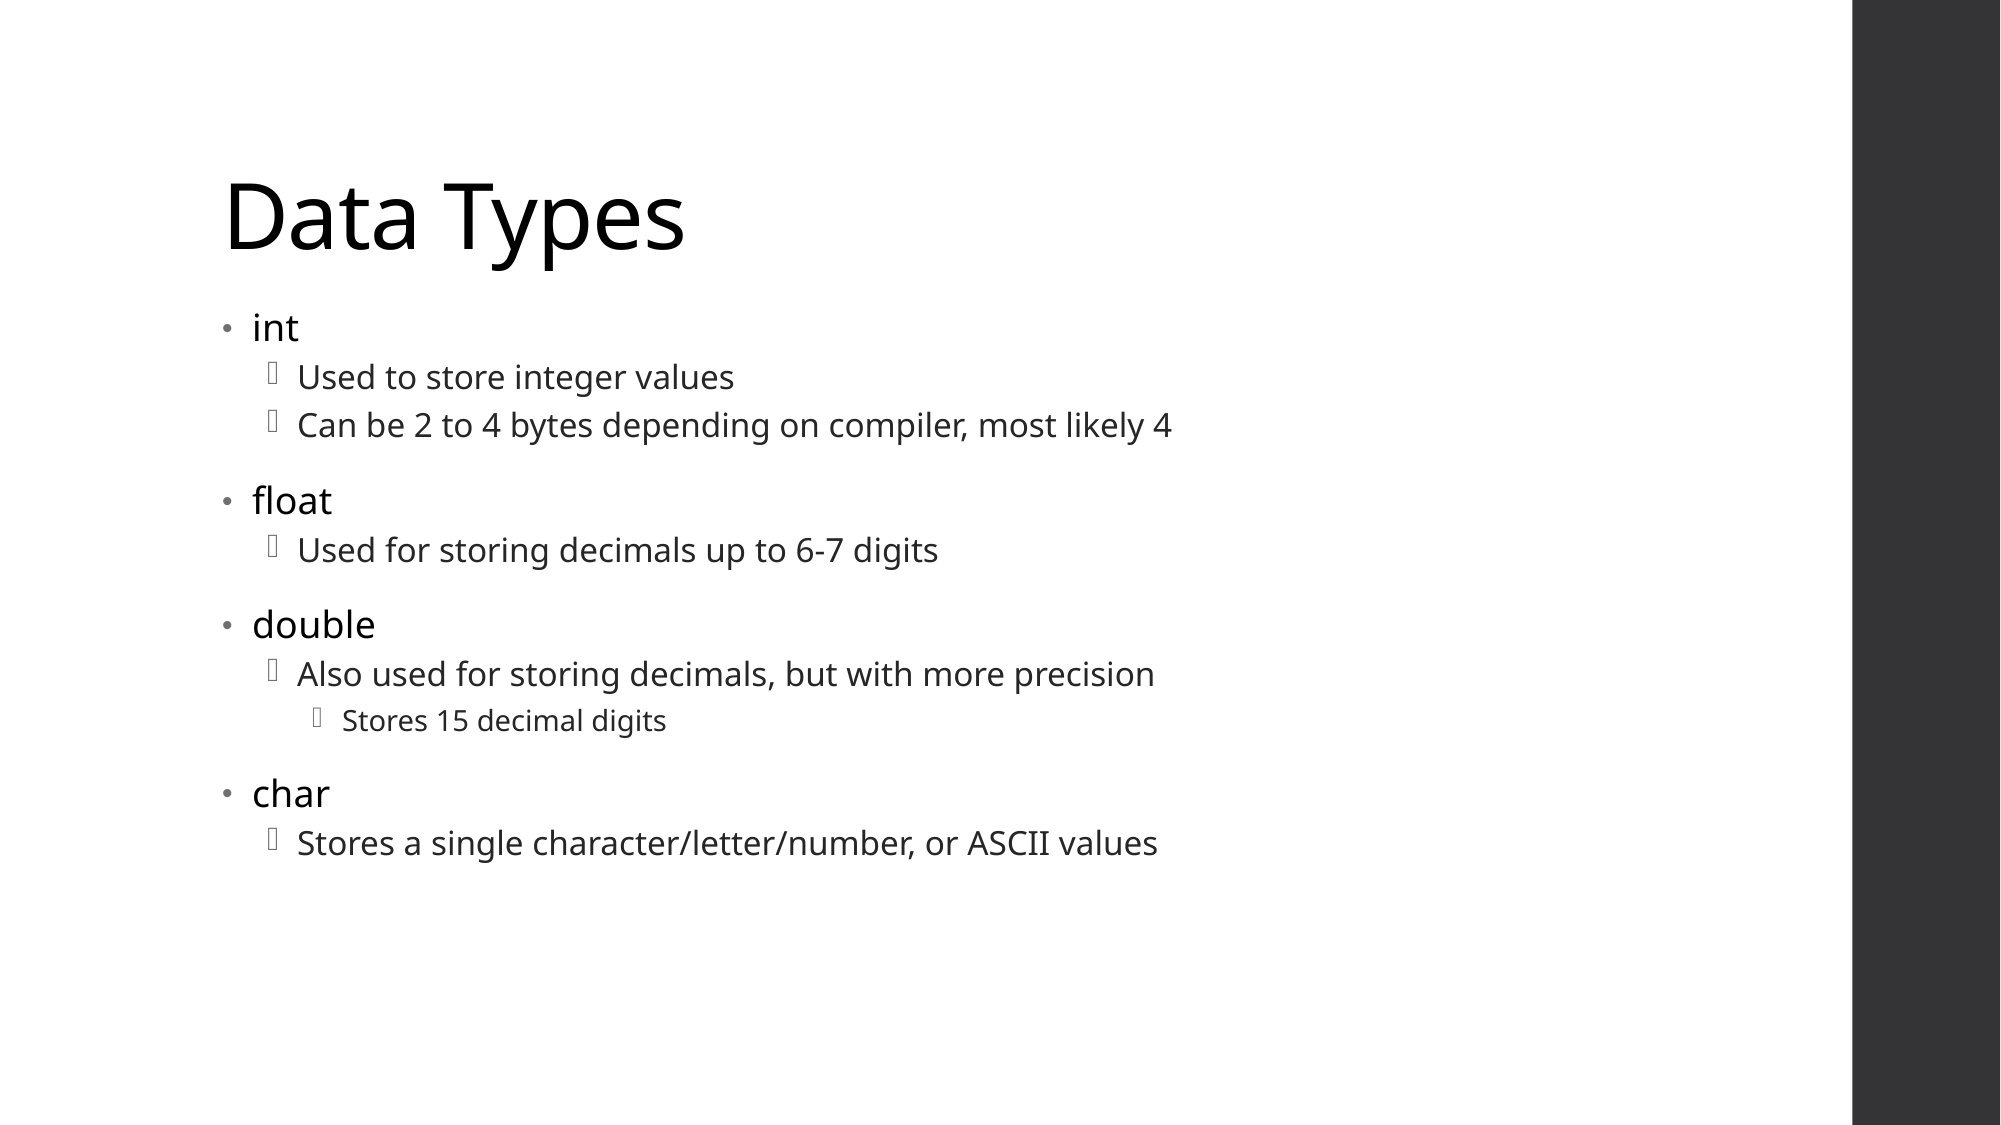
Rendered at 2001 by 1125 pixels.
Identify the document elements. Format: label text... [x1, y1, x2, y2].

title Data Types [206, 60, 1797, 278]
list int Used to store integer values Can be 2 to 4 bytes depending on compiler, most likely 4 float Used for storing decimals up to 6-7 digits double Also used for storing decimals, but with more precision Stores 15 decimal digits char Stores a single character/letter/number, or ASCII values [206, 299, 1617, 1014]
